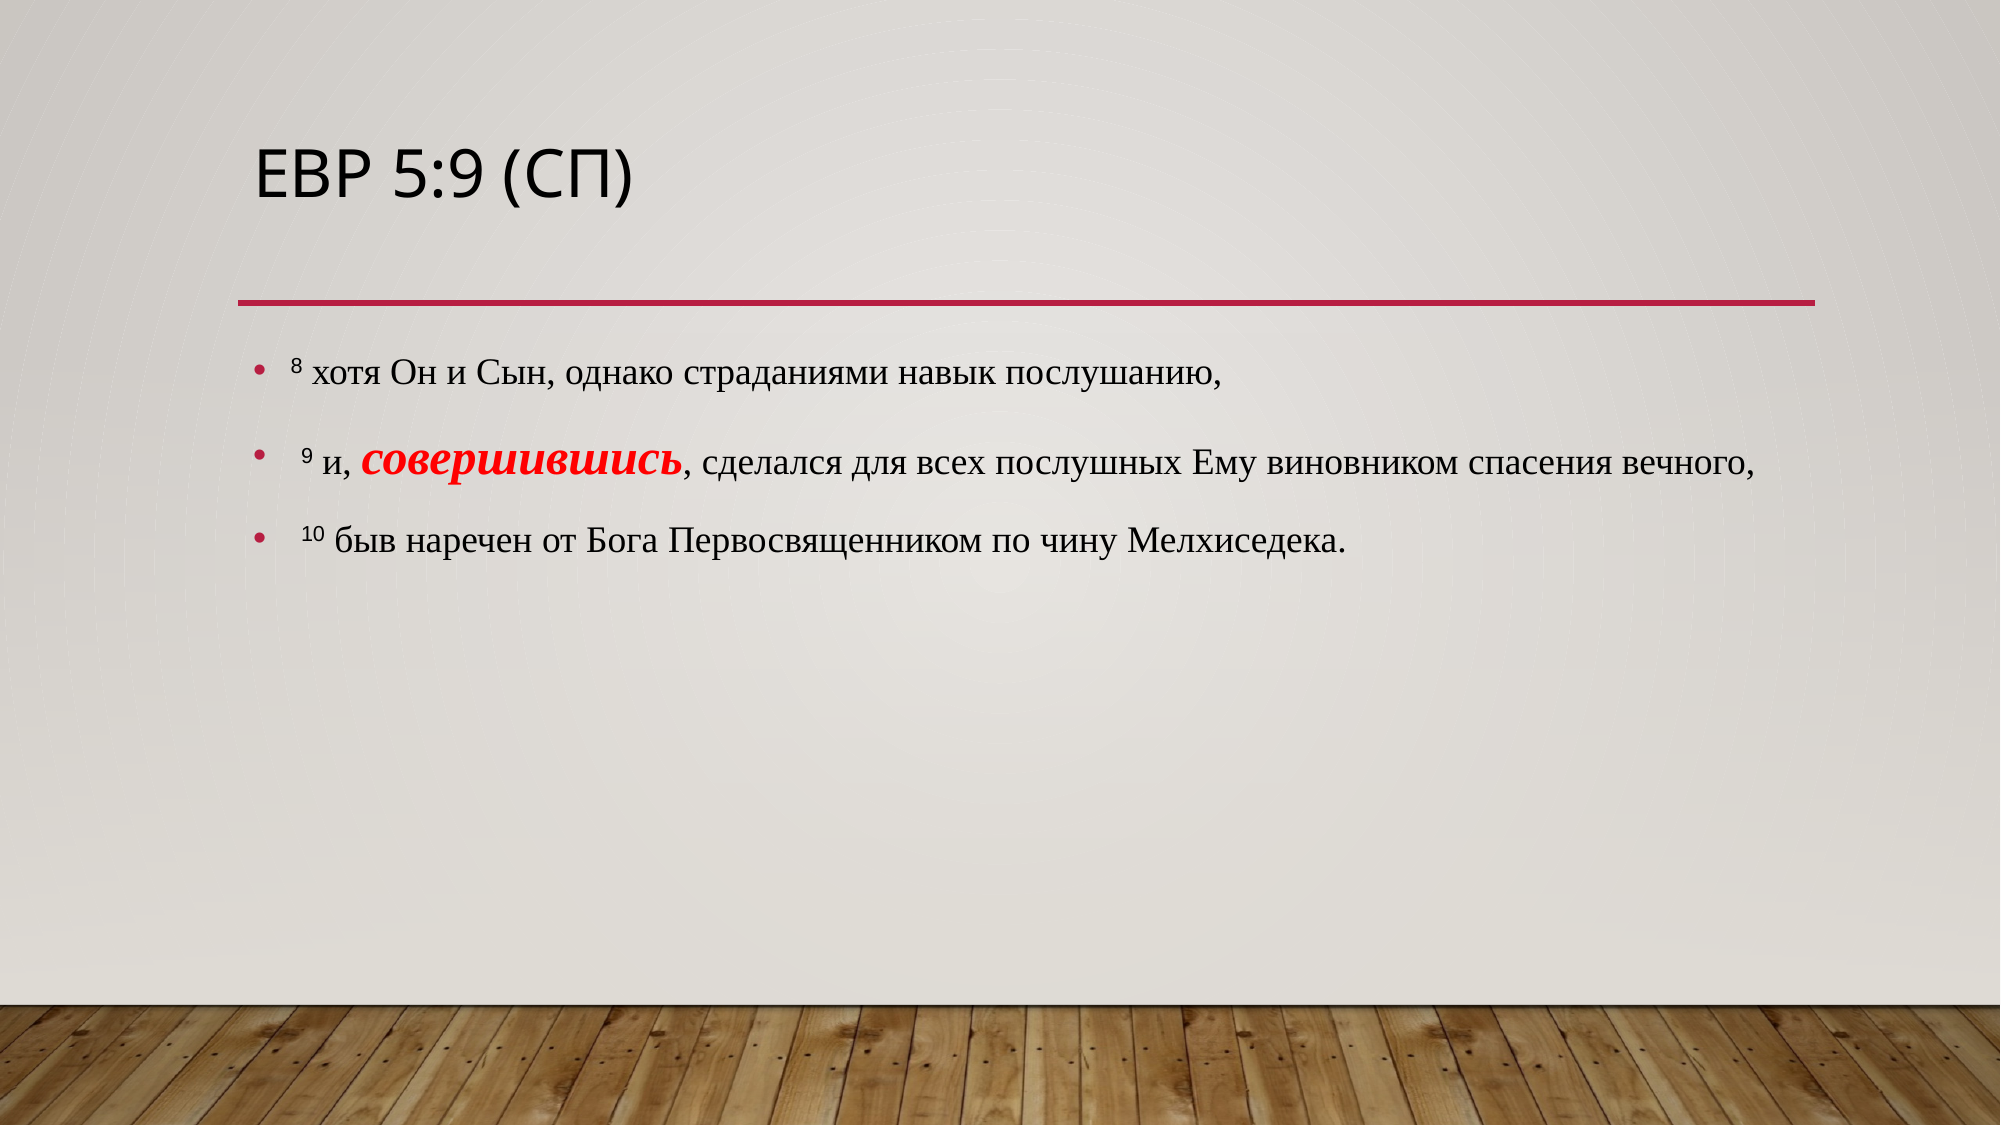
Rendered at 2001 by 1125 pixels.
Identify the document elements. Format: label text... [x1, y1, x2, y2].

title Евр 5:9 (СП) [238, 131, 1814, 305]
list 8 хотя Он и Сын, однако страданиями навык послушанию, 9 и, совершившись, сделался для всех послушных Ему виновником спасения вечного, 10 быв наречен от Бога Первосвященником по чину Мелхиседека. [238, 330, 1814, 897]
picture [0, 1005, 2000, 1125]
